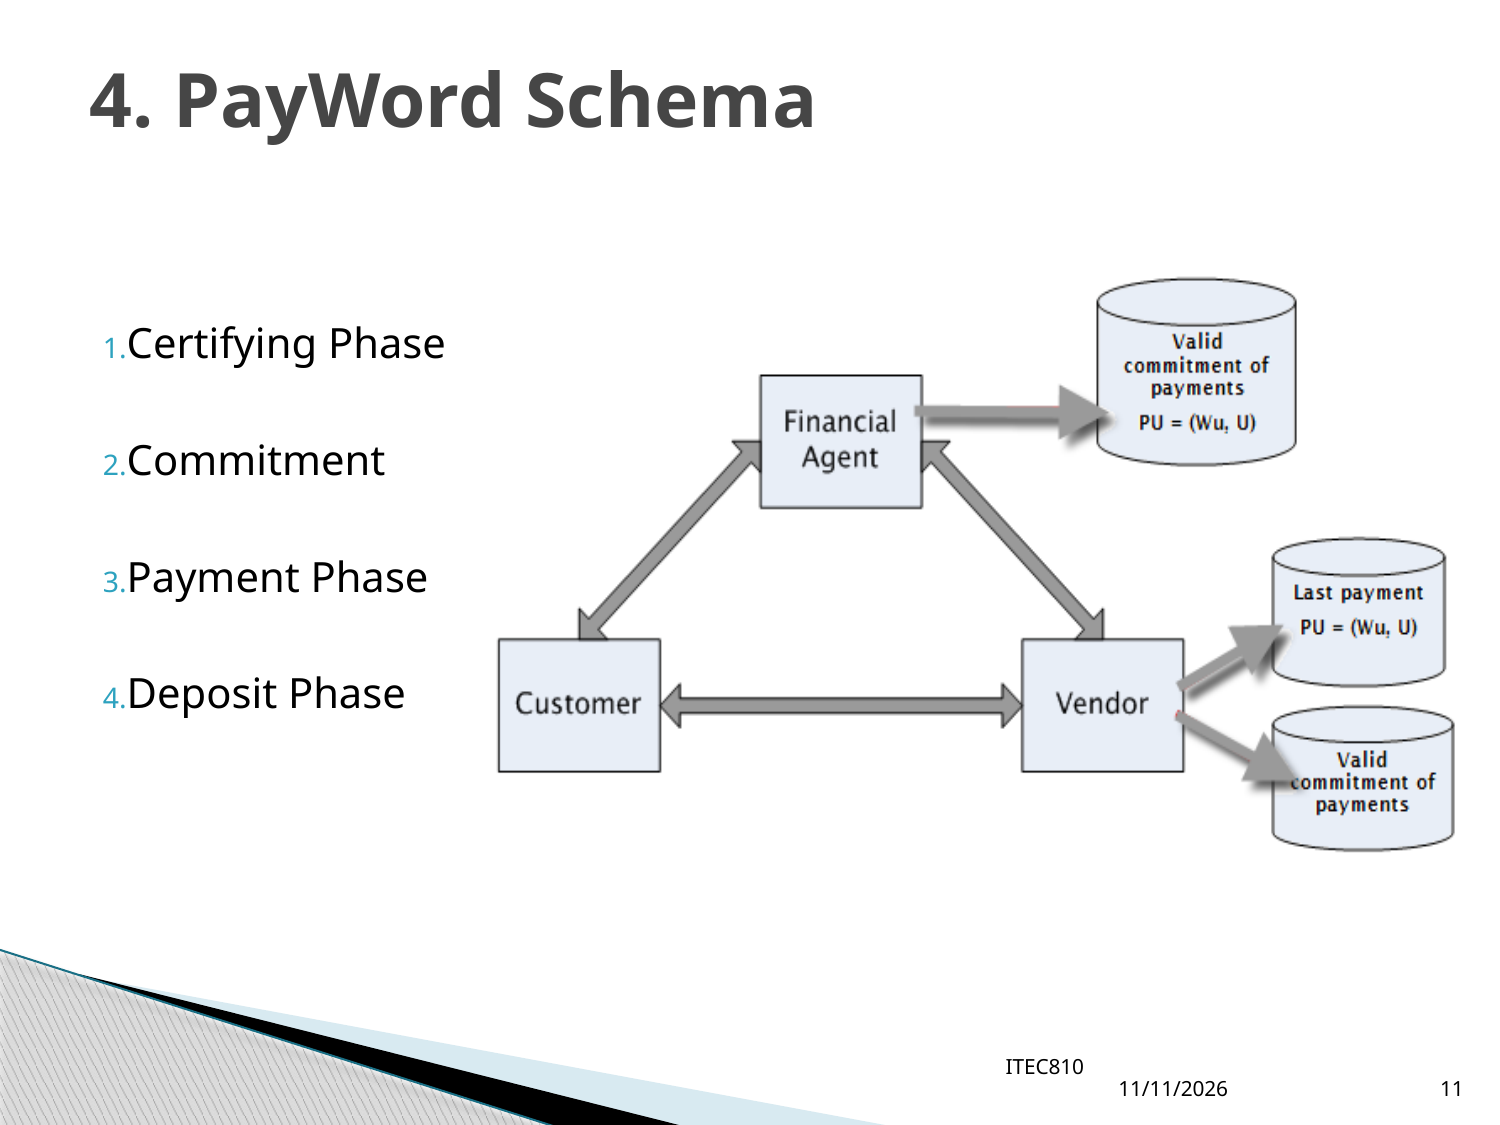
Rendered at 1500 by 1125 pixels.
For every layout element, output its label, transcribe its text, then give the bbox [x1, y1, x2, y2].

slide_number 11 [1419, 1051, 1479, 1112]
picture [480, 257, 1466, 856]
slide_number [1103, 1051, 1419, 1112]
list Certifying Phase Commitment Payment Phase Deposit Phase [70, 246, 1437, 989]
title 4. PayWord Schema [75, 45, 1425, 233]
footer ITEC810 [718, 1051, 1103, 1112]
